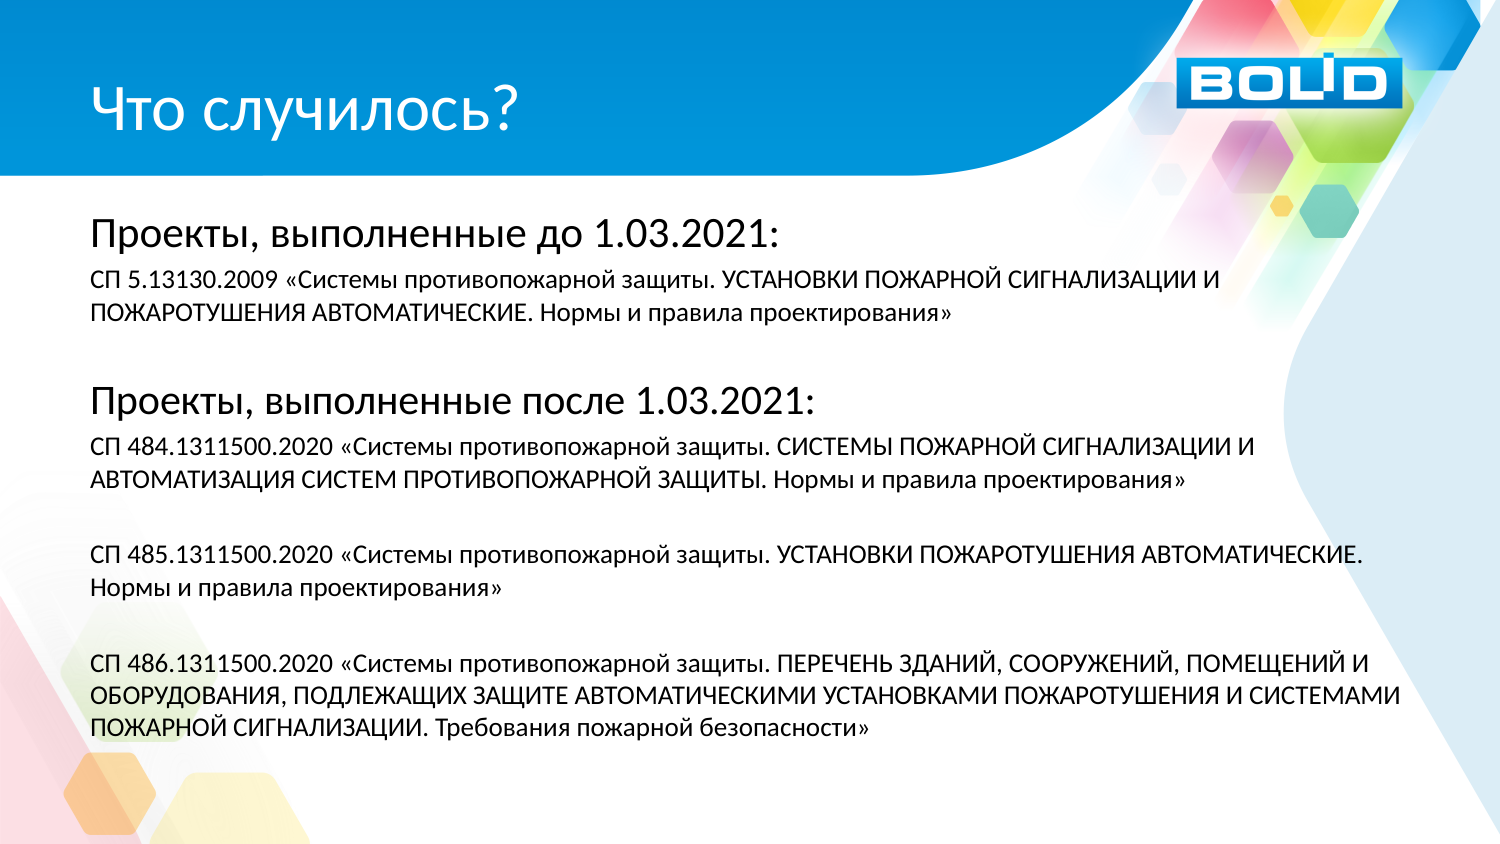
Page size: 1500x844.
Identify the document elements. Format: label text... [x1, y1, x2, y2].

title Что случилось? [75, 33, 1425, 175]
list Проекты, выполненные до 1.03.2021: СП 5.13130.2009 «Системы противопожарной защиты. УСТАНОВКИ ПОЖАРНОЙ СИГНАЛИЗАЦИИ И ПОЖАРОТУШЕНИЯ АВТОМАТИЧЕСКИЕ. Нормы и правила проектирования» Проекты, выполненные после 1.03.2021: СП 484.1311500.2020 «Системы противопожарной защиты. СИСТЕМЫ ПОЖАРНОЙ СИГНАЛИЗАЦИИ И АВТОМАТИЗАЦИЯ СИСТЕМ ПРОТИВОПОЖАРНОЙ ЗАЩИТЫ. Нормы и правила проектирования» СП 485.1311500.2020 «Системы противопожарной защиты. УСТАНОВКИ ПОЖАРОТУШЕНИЯ АВТОМАТИЧЕСКИЕ. Нормы и правила проектирования» СП 486.1311500.2020 «Системы противопожарной защиты. ПЕРЕЧЕНЬ ЗДАНИЙ, СООРУЖЕНИЙ, ПОМЕЩЕНИЙ И ОБОРУДОВАНИЯ, ПОДЛЕЖАЩИХ ЗАЩИТЕ АВТОМАТИЧЕСКИМИ УСТАНОВКАМИ ПОЖАРОТУШЕНИЯ И СИСТЕМАМИ ПОЖАРНОЙ СИГНАЛИЗАЦИИ. Требования пожарной безопасности» [75, 196, 1425, 754]
picture [0, 0, 1500, 844]
